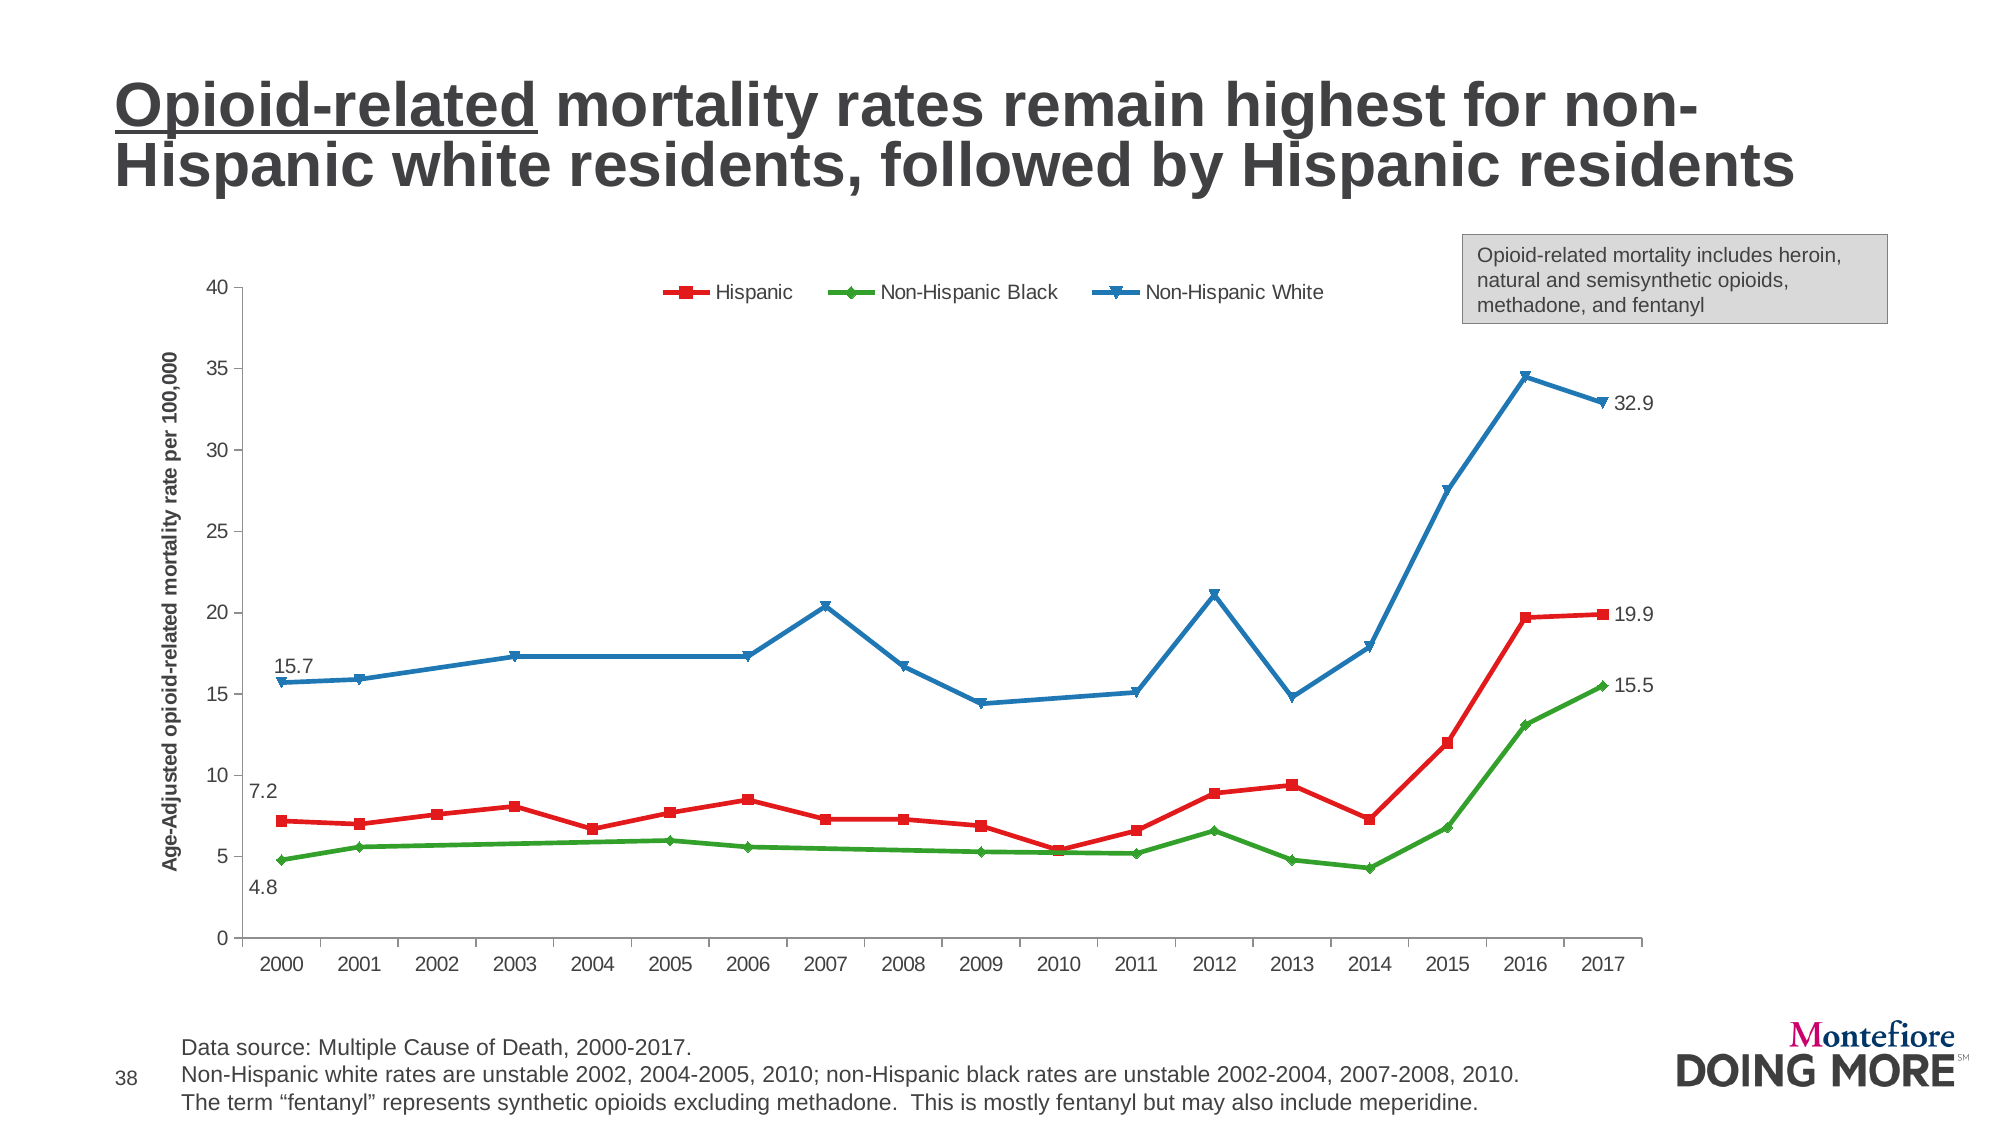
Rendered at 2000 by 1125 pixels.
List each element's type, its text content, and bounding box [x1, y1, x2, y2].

text_box Data source: Multiple Cause of Death, 2000-2017. Non-Hispanic white rates are unstable 2002, 2004-2005, 2010; non-Hispanic black rates are unstable 2002-2004, 2007-2008, 2010. The term “fentanyl” represents synthetic opioids excluding methadone. This is mostly fentanyl but may also include meperidine. [166, 1025, 1623, 1123]
text_box Opioid-related mortality includes heroin, natural and semisynthetic opioids, methadone, and fentanyl [1462, 234, 1888, 324]
chart [149, 274, 1667, 1007]
title Opioid-related mortality rates remain highest for non-Hispanic white residents, followed by Hispanic residents [99, 70, 1900, 207]
